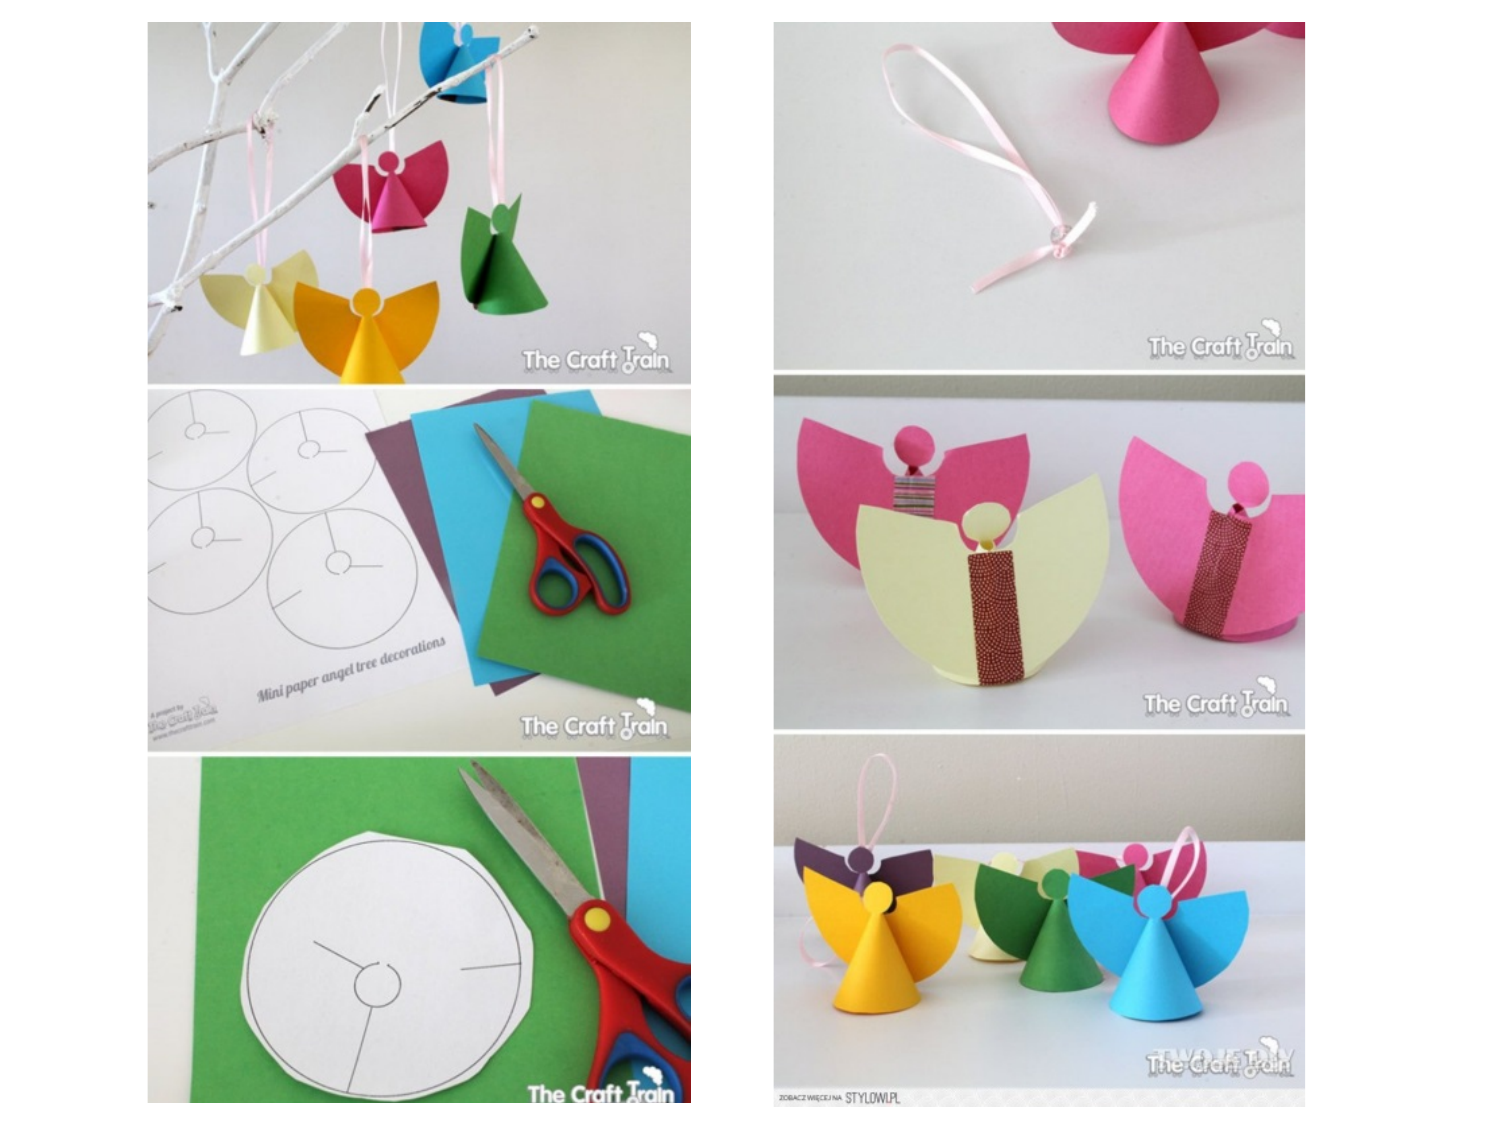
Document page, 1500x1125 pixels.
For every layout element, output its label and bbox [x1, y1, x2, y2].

picture [147, 22, 692, 1103]
picture [773, 22, 1306, 1108]
